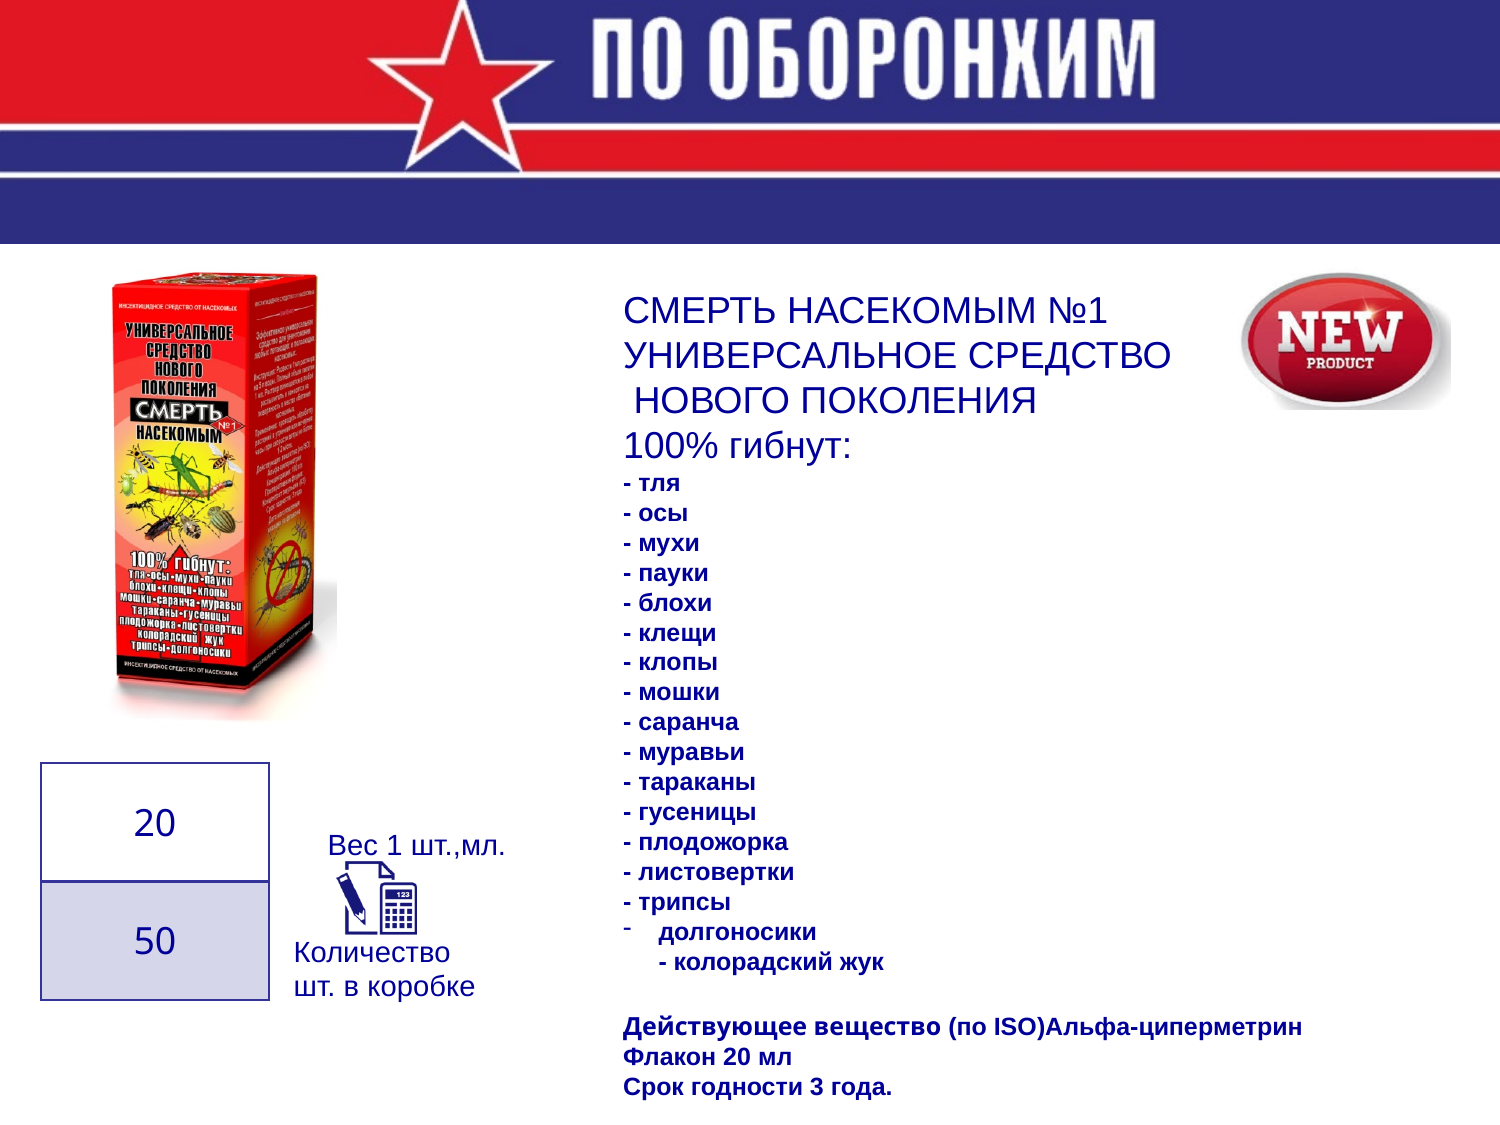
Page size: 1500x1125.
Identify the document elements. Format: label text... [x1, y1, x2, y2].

text_box Количество шт. в коробке [253, 925, 499, 1011]
picture [88, 255, 337, 729]
text_box СМЕРТЬ НАСЕКОМЫМ №1 УНИВЕРСАЛЬНОЕ СРЕДСТВО НОВОГО ПОКОЛЕНИЯ 100% гибнут: - тля - осы - мухи - пауки - блохи - клещи - клопы - мошки - саранча - муравьи - тараканы - гусеницы - плодожорка - листовертки - трипсы долгоносики - колорадский жук Действующее вещество (по ISO)Альфа-циперметрин Флакон 20 мл Срок годности 3 года. [608, 278, 1453, 1125]
picture [1222, 266, 1452, 411]
picture [0, 0, 1500, 244]
table_header 20 [42, 764, 268, 880]
text_box Вес 1 шт.,мл. [312, 783, 538, 869]
picture [336, 857, 417, 938]
table_cell 50 [42, 883, 268, 999]
